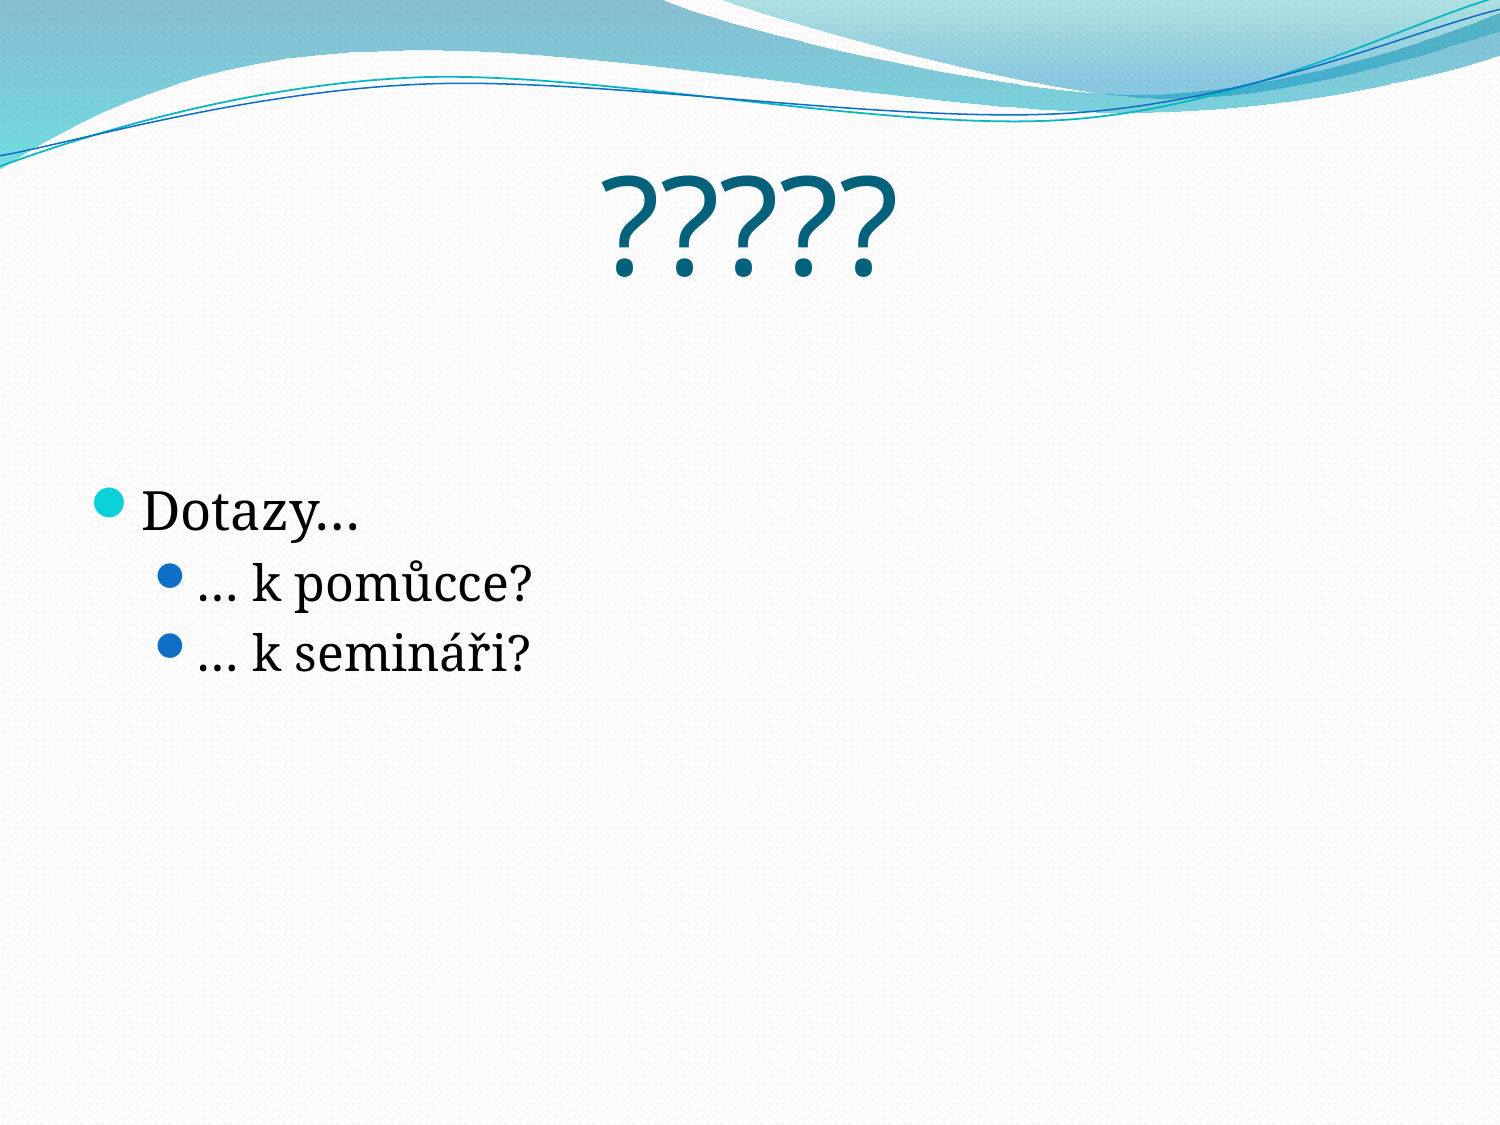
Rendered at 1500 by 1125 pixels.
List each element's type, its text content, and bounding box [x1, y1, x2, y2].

title ????? [75, 115, 1425, 303]
list Dotazy… … k pomůcce? … k semináři? [75, 317, 1425, 1038]
